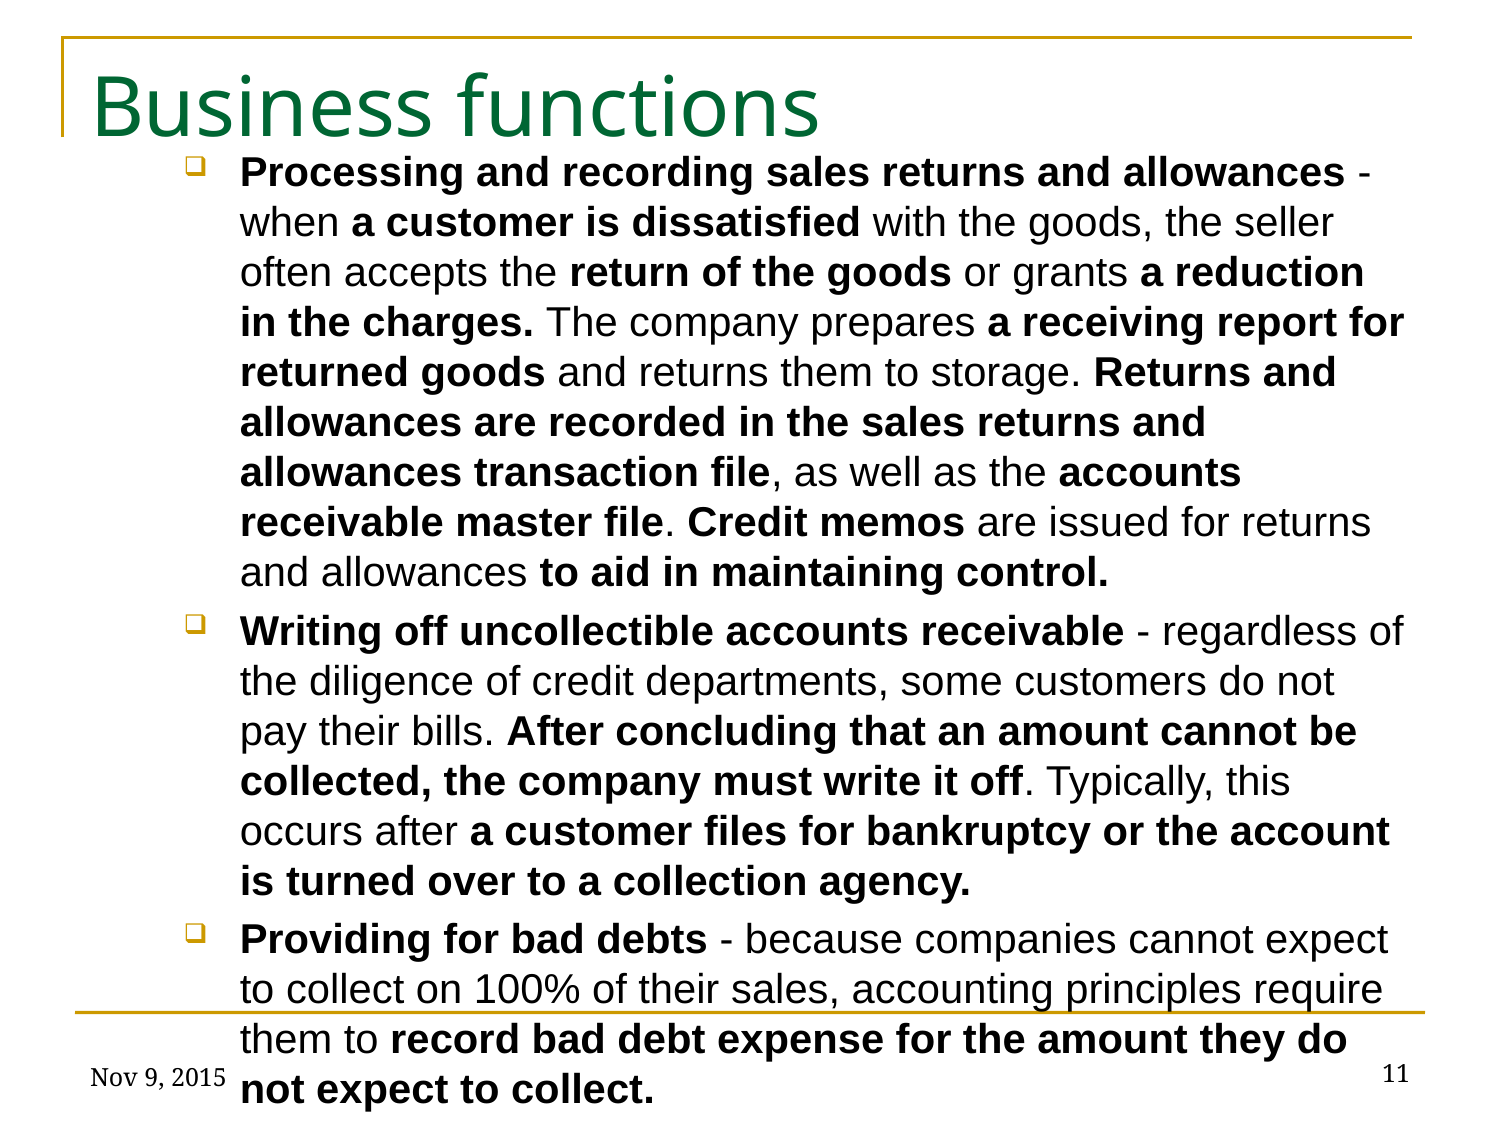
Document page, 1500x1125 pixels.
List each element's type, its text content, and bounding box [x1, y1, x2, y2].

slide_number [74, 1023, 426, 1100]
list Processing and recording sales returns and allowances - when a customer is dissatisfied with the goods, the seller often accepts the return of the goods or grants a reduction in the charges. The company prepares a receiving report for returned goods and returns them to storage. Returns and allowances are recorded in the sales returns and allowances transaction file, as well as the accounts receivable master file. Credit memos are issued for returns and allowances to aid in maintaining control. Writing off uncollectible accounts receivable - regardless of the diligence of credit departments, some customers do not pay their bills. After concluding that an amount cannot be collected, the company must write it off. Typically, this occurs after a customer files for bankruptcy or the account is turned over to a collection agency. Providing for bad debts - because companies cannot expect to collect on 100% of their sales, accounting principles require them to record bad debt expense for the amount they do not expect to collect. [74, 137, 1426, 1101]
title Business functions [74, 45, 1500, 233]
slide_number 11 [1074, 1023, 1426, 1100]
